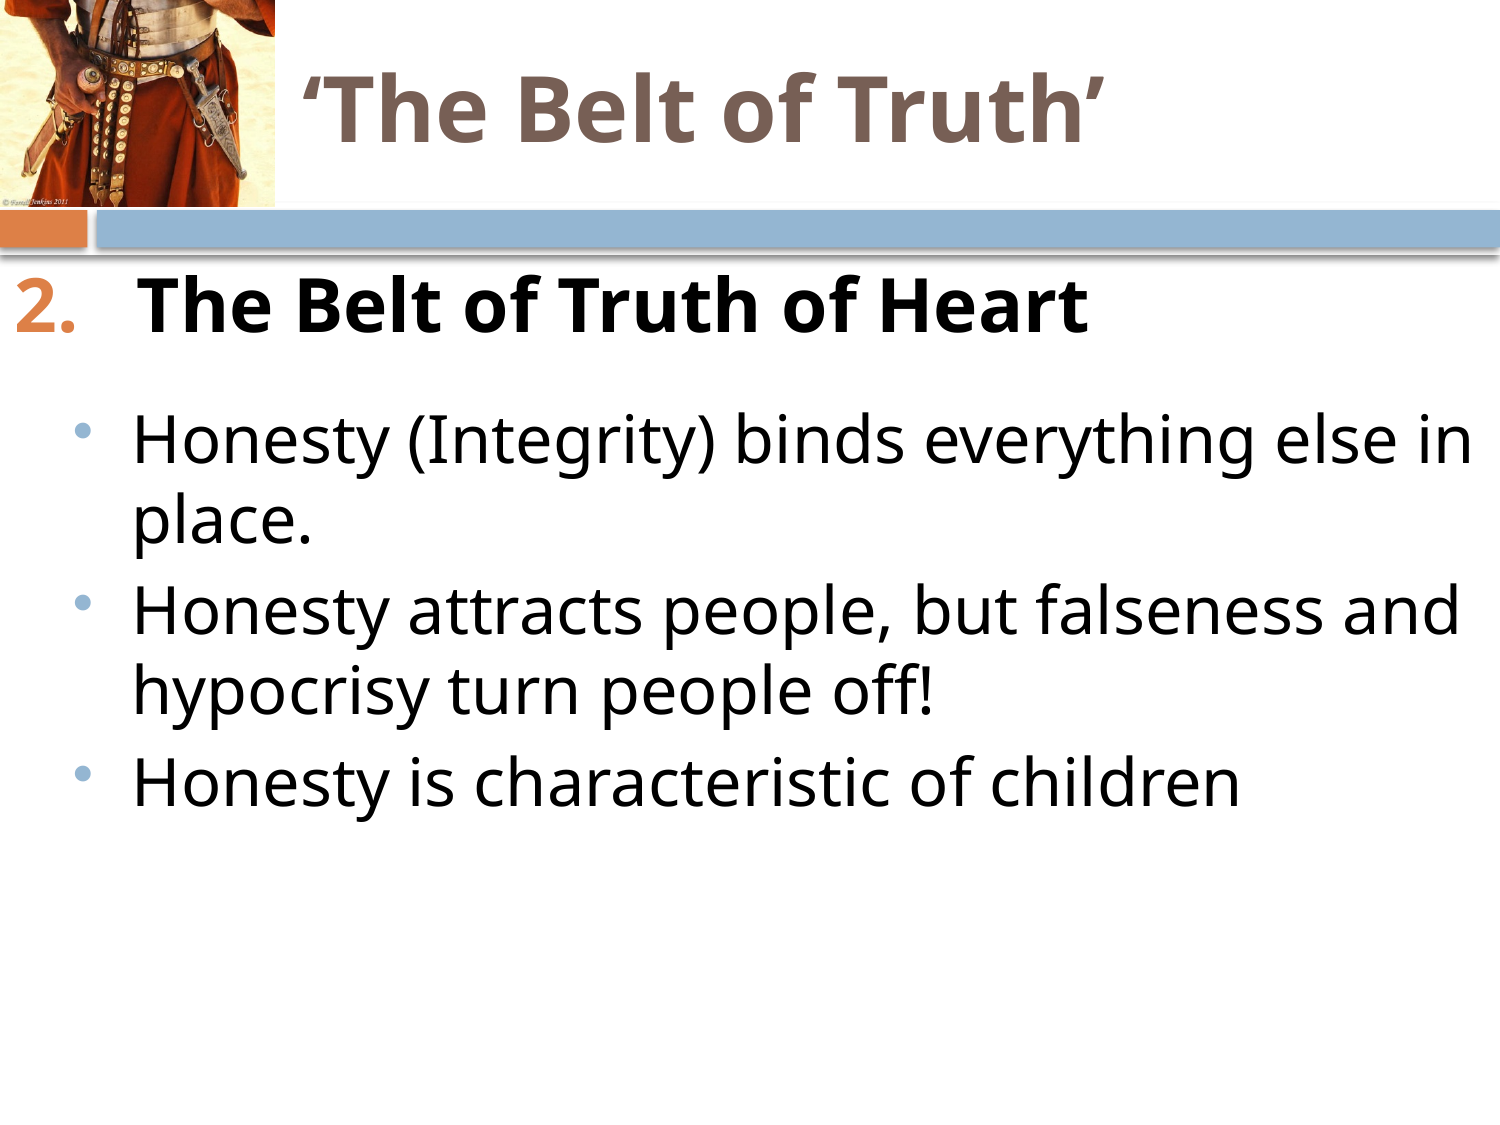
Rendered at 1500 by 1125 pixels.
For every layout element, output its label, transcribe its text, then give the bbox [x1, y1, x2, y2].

picture [0, 0, 276, 207]
title ‘The Belt of Truth’ [287, 24, 1438, 188]
list The Belt of Truth of Heart Honesty (Integrity) binds everything else in place. Honesty attracts people, but falseness and hypocrisy turn people off! Honesty is characteristic of children [0, 249, 1500, 988]
